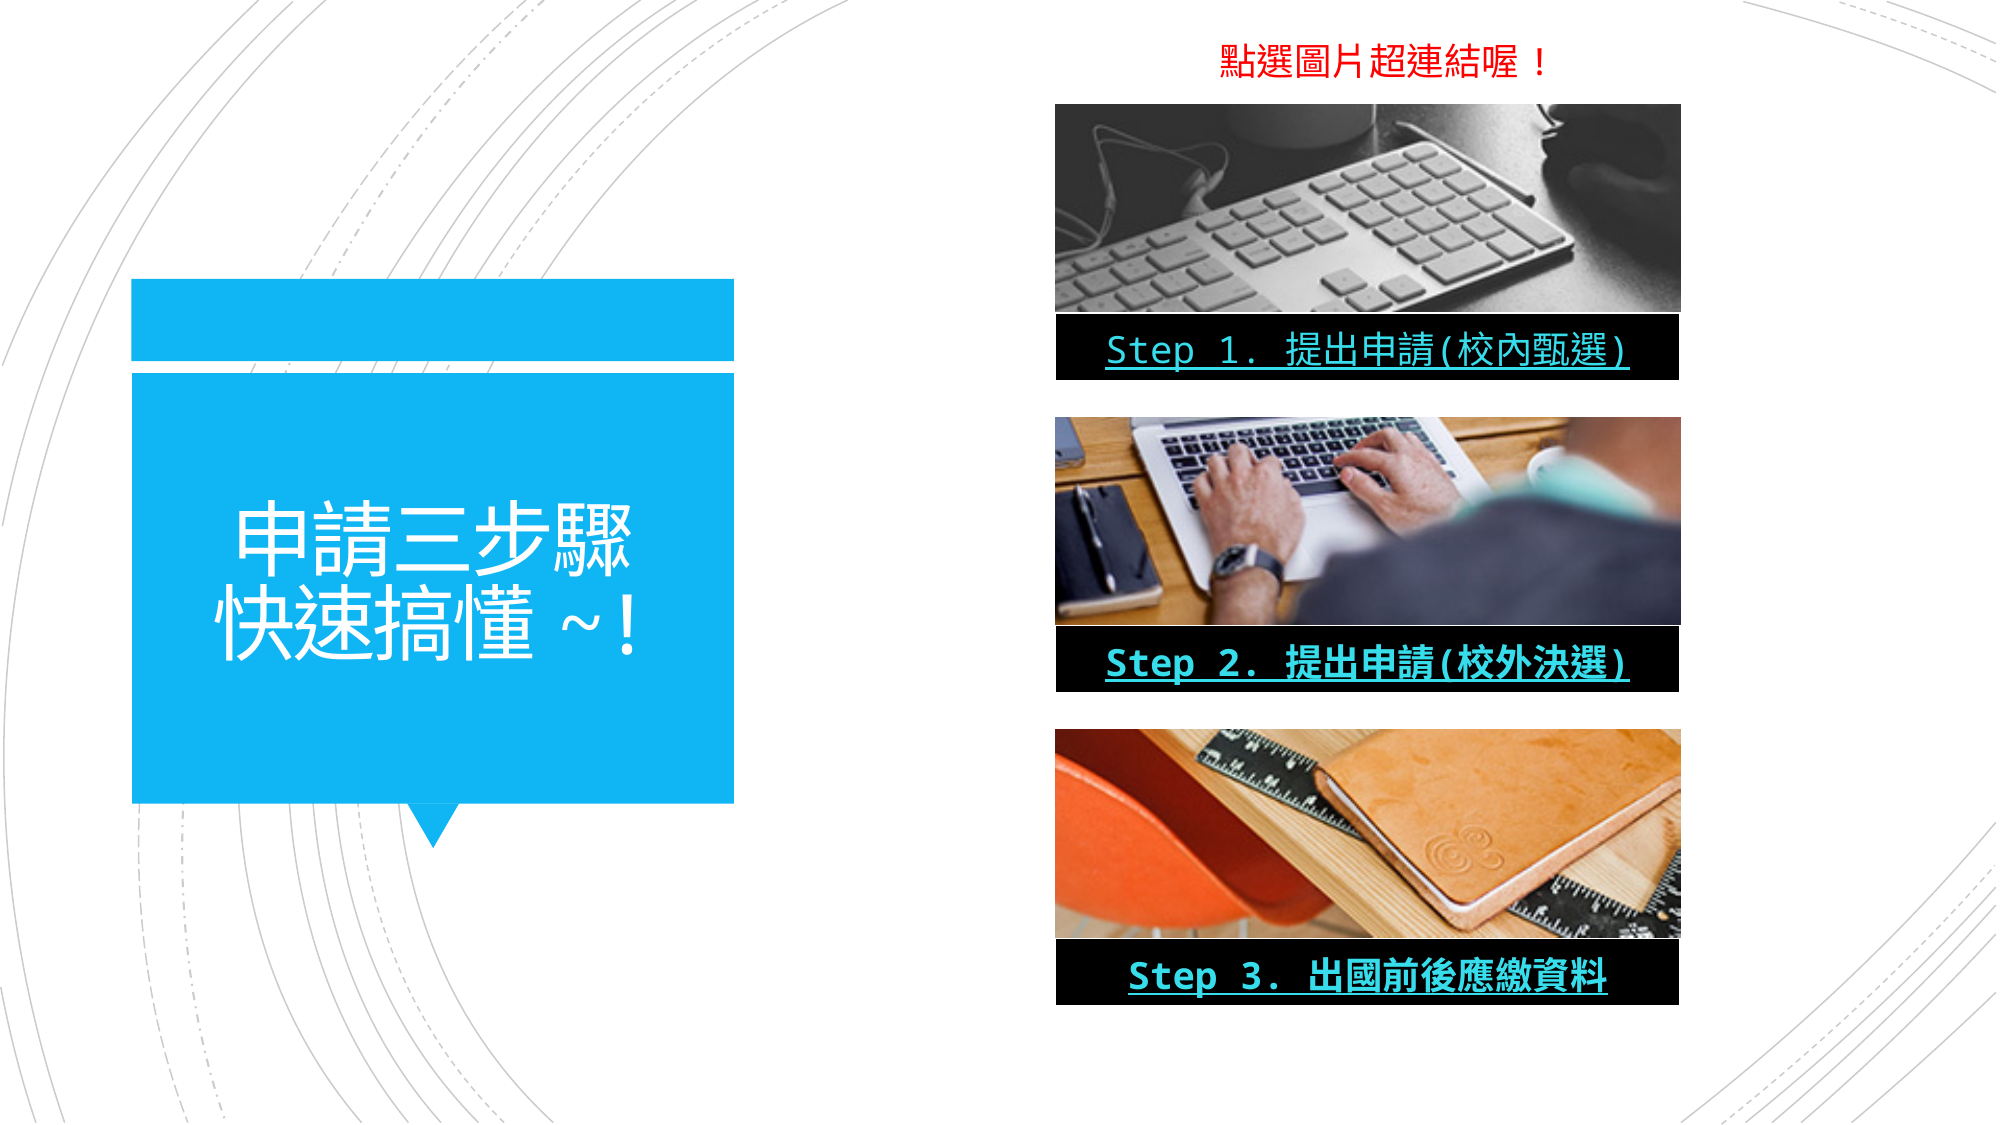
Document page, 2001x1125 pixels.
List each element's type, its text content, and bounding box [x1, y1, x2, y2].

picture [1054, 729, 1681, 939]
title 申請三步驟 快速搞懂~! [145, 385, 720, 789]
table_header Step 3. 出國前後應繳資料 [1056, 939, 1679, 1005]
picture [1054, 416, 1681, 626]
table_header Step 2. 提出申請(校外決選) [1056, 626, 1679, 692]
text_box 點選圖片超連結喔! [1204, 30, 1563, 91]
picture [1054, 104, 1681, 314]
table_header Step 1. 提出申請(校內甄選) [1056, 314, 1679, 380]
